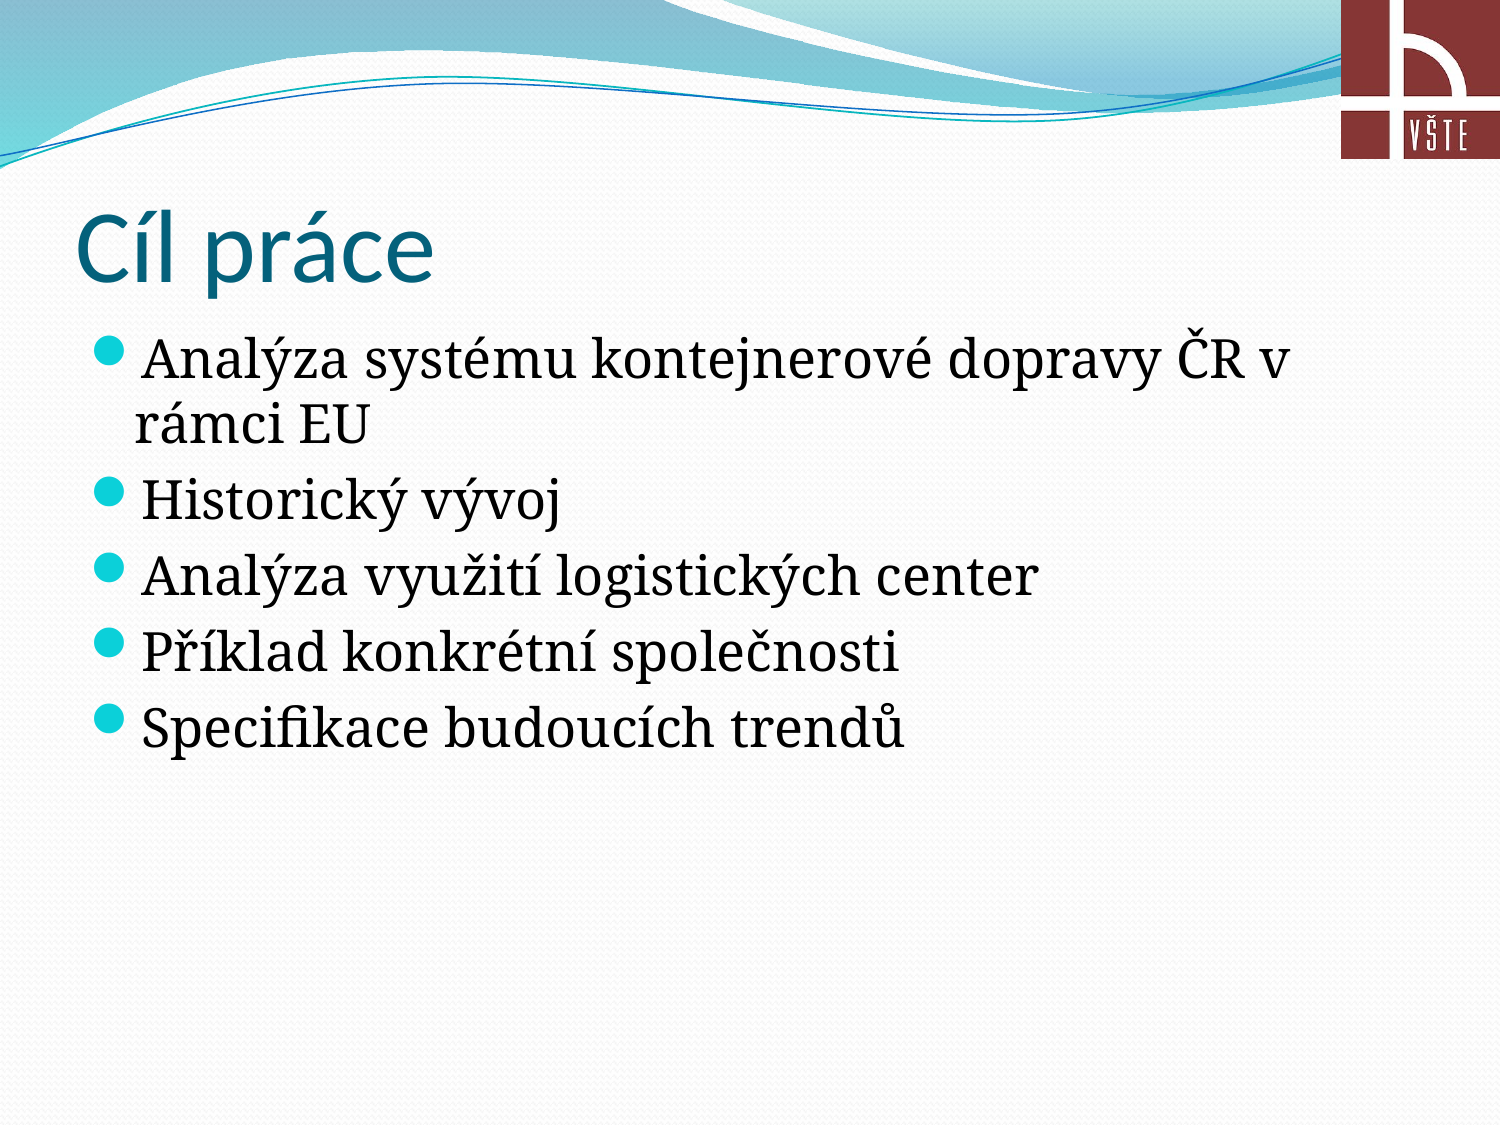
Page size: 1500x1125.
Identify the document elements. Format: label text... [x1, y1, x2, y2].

list Analýza systému kontejnerové dopravy ČR v rámci EU Historický vývoj Analýza využití logistických center Příklad konkrétní společnosti Specifikace budoucích trendů [75, 317, 1425, 1038]
picture [1341, 0, 1500, 159]
title Cíl práce [75, 115, 1425, 303]
